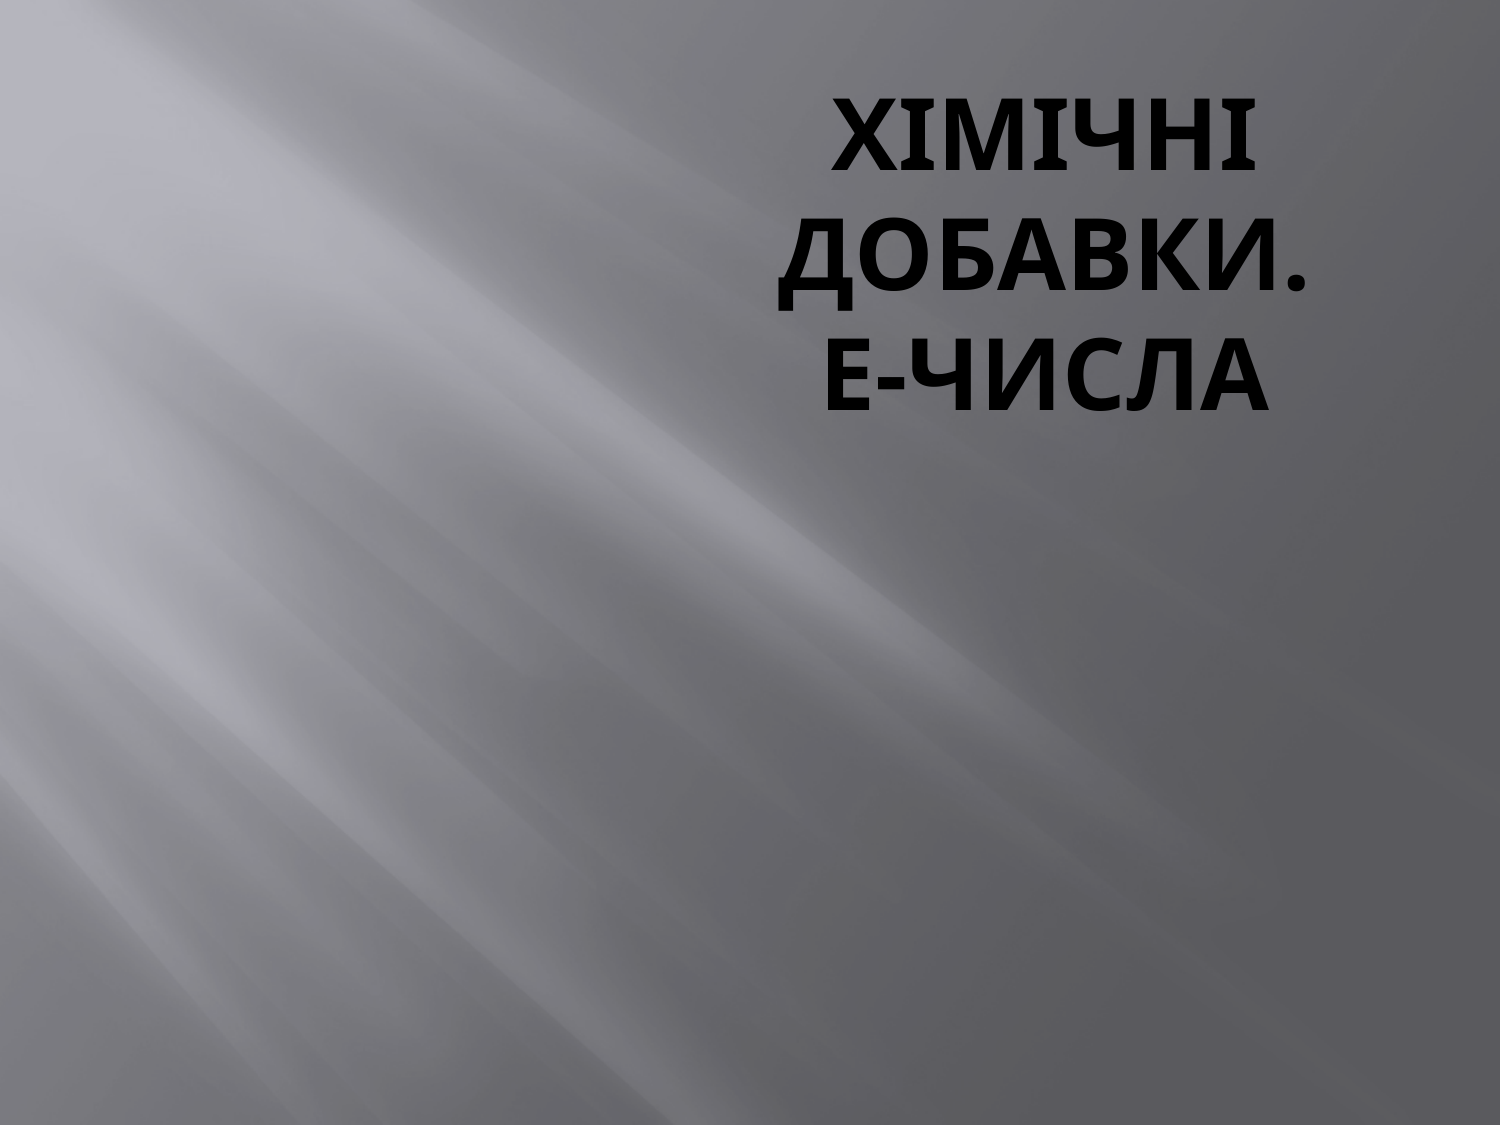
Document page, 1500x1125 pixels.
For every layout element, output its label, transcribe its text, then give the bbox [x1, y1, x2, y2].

title Хімічні добавки. Е-числа [667, 78, 1423, 431]
